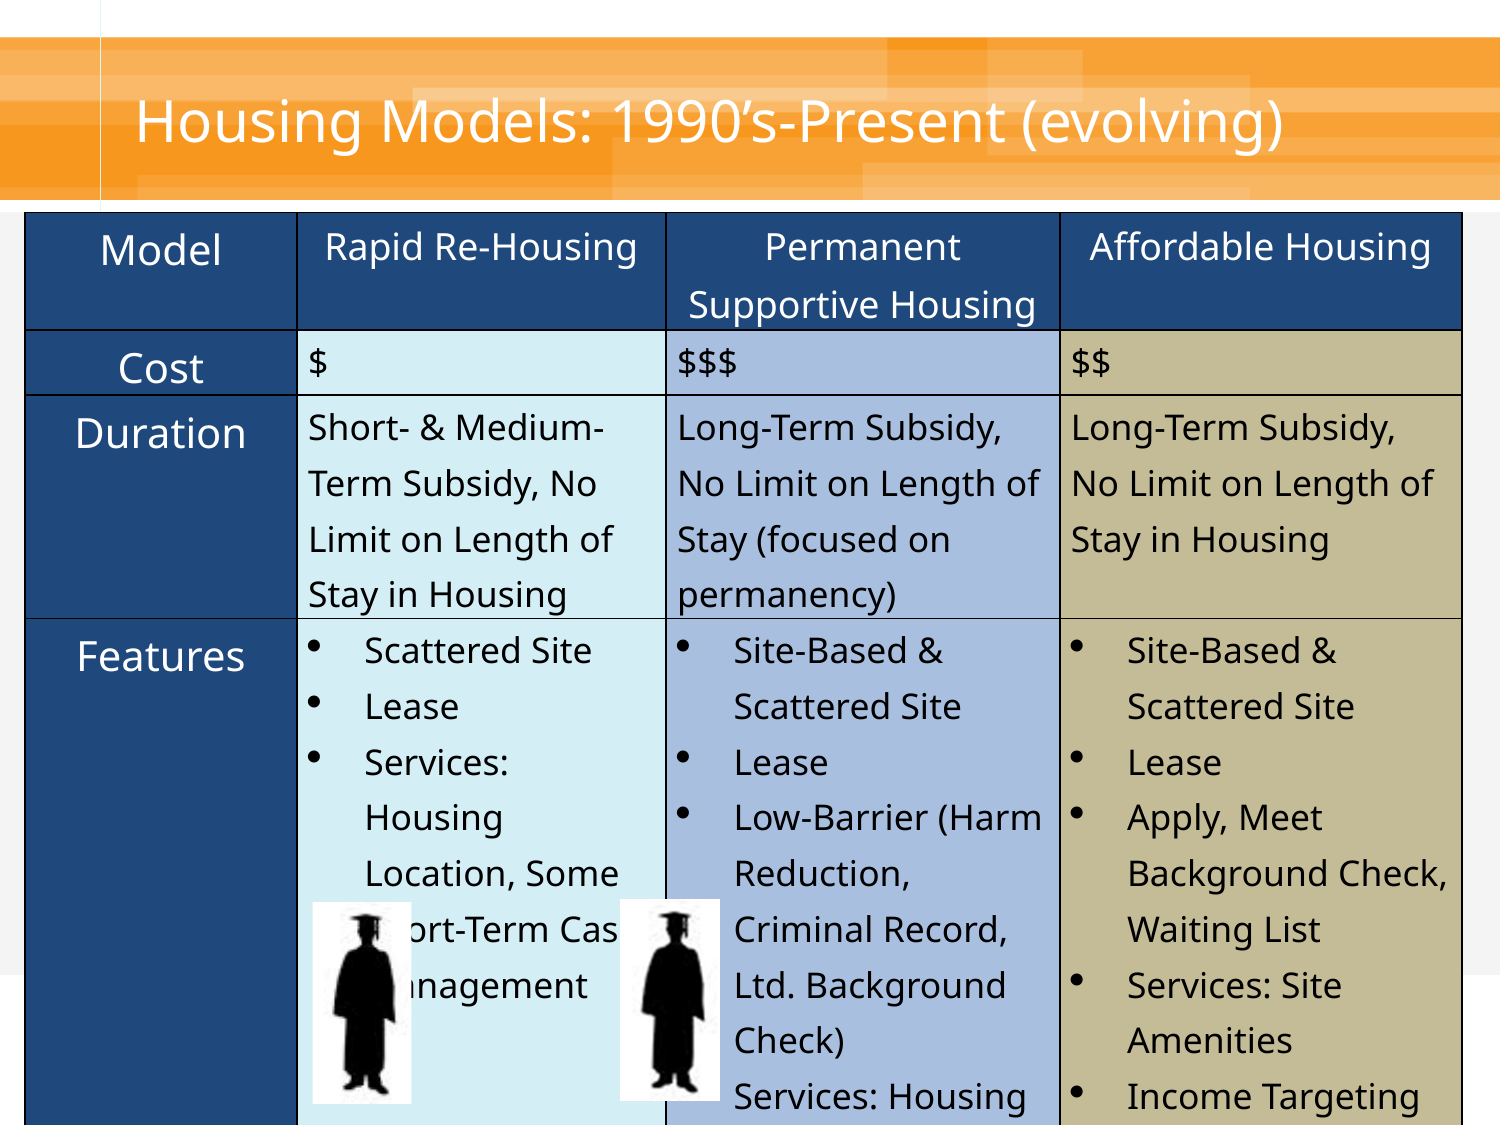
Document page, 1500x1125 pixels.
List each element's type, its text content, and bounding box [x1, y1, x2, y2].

table_header Affordable Housing [1061, 213, 1461, 329]
title Housing Models: 1990’s-Present (evolving) [99, 74, 1301, 163]
table_cell Cost [26, 331, 296, 394]
table_cell Long-Term Subsidy, No Limit on Length of Stay (focused on permanency) [667, 396, 1059, 618]
picture [312, 901, 412, 1104]
table_cell Duration [26, 396, 296, 618]
table_cell Site-Based & Scattered Site Lease Apply, Meet Background Check, Waiting List Services: Site Amenities Income Targeting for Site Based Often Above Poverty [1061, 619, 1461, 1125]
table_cell $ [298, 331, 665, 394]
table_cell $$ [1061, 331, 1461, 394]
table_cell Long-Term Subsidy, No Limit on Length of Stay in Housing [1061, 396, 1461, 618]
table_cell $$$ [667, 331, 1059, 394]
table_header Rapid Re-Housing [298, 213, 665, 329]
table_cell Short- & Medium-Term Subsidy, No Limit on Length of Stay in Housing [298, 396, 665, 618]
table_cell Features [26, 619, 296, 1125]
picture [619, 899, 720, 1102]
table_header Model [26, 213, 296, 329]
table_cell Scattered Site Lease Services: Housing Location, Some Short-Term Case Management [298, 619, 665, 1125]
table_header Permanent Supportive Housing [667, 213, 1059, 329]
table_cell Site-Based & Scattered Site Lease Low-Barrier (Harm Reduction, Criminal Record, Ltd. Background Check) Services: Housing & Health Stability (Case Management, Money & Med. Management, Benefits Advocacy, etc.) [667, 619, 1059, 1125]
